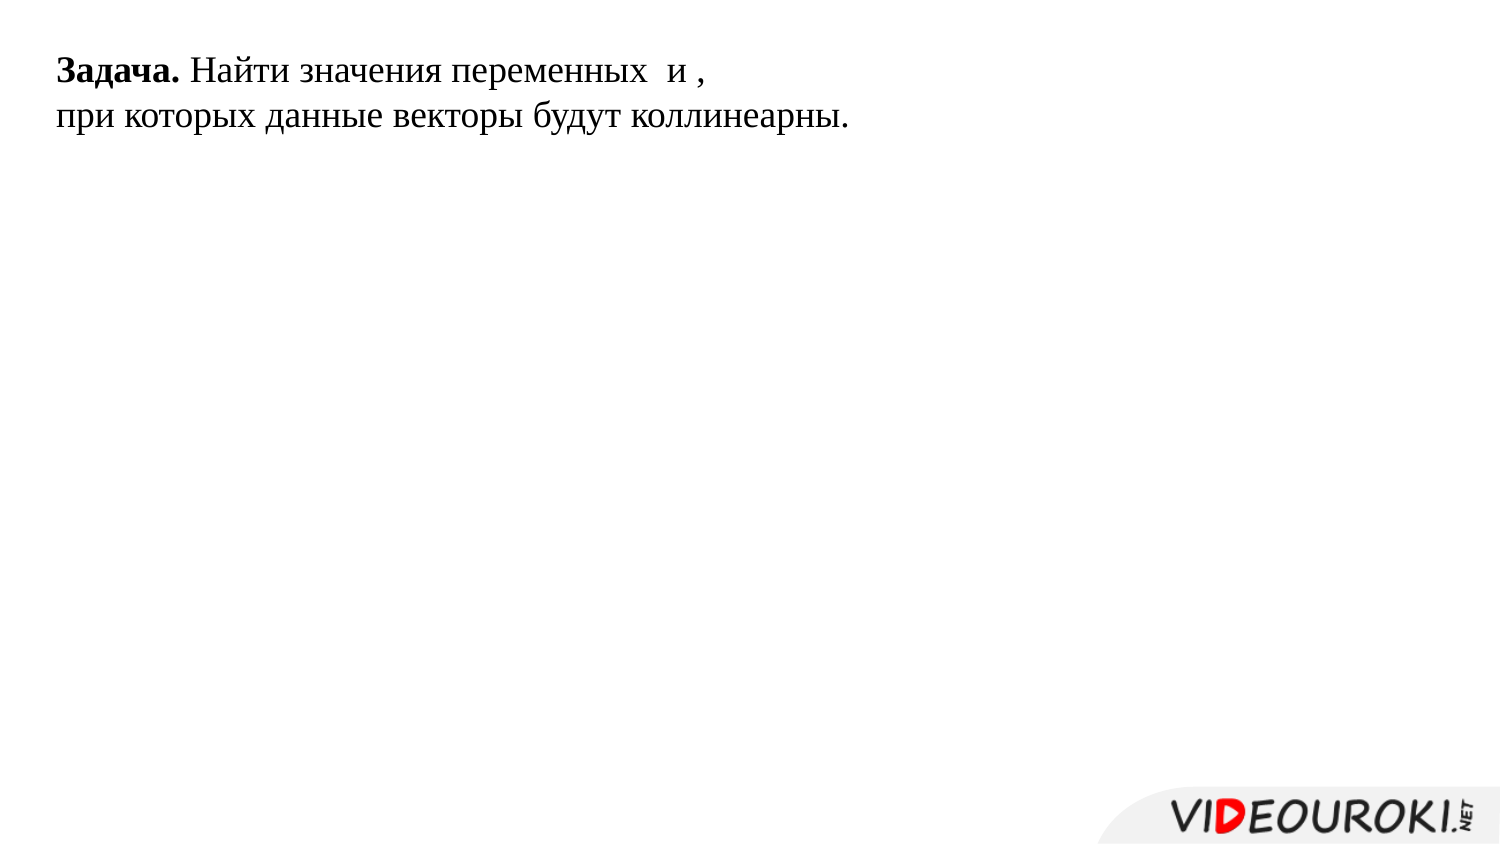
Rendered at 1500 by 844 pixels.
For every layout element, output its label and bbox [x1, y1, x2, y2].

text_box [1097, 786, 1500, 844]
